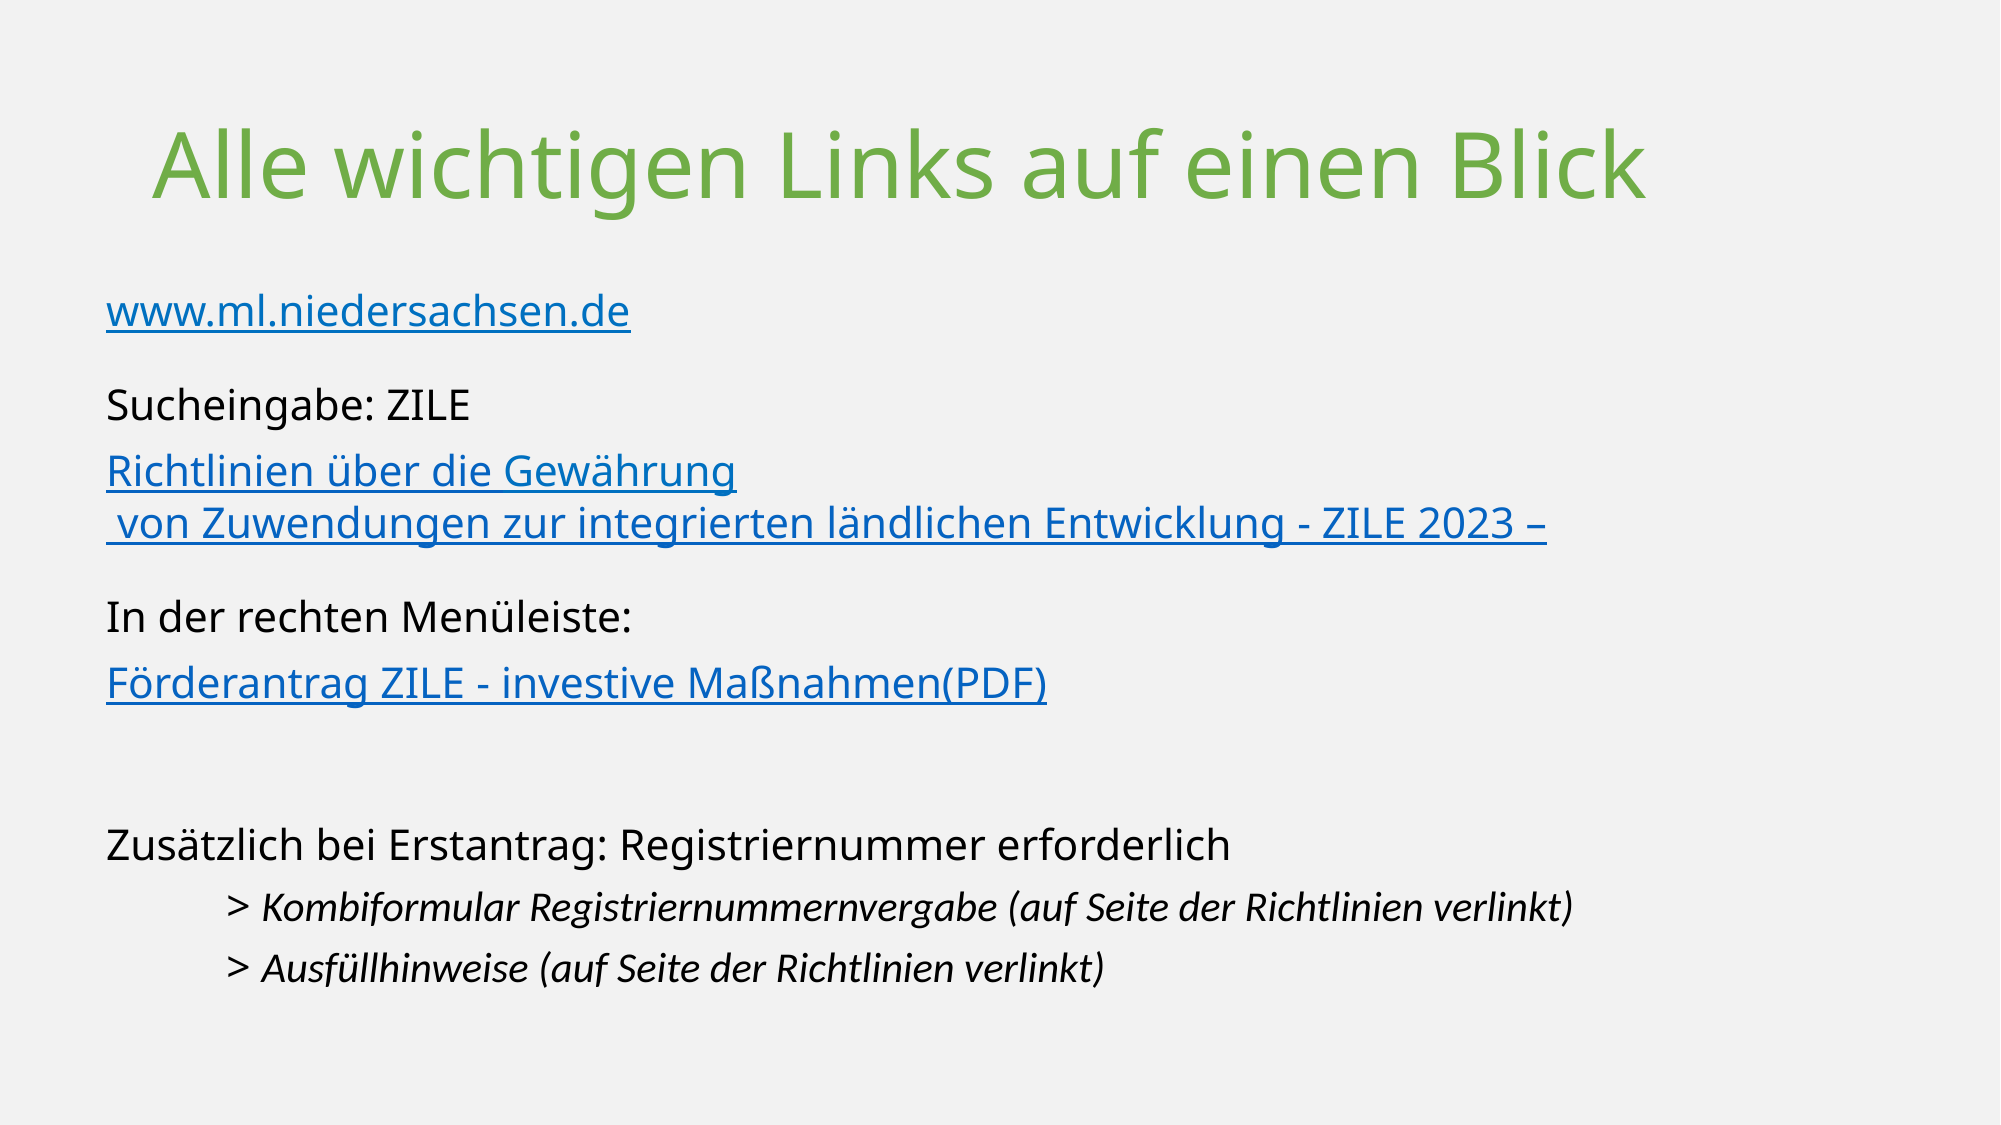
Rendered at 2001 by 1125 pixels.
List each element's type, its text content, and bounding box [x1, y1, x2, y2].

list www.ml.niedersachsen.de Sucheingabe: ZILE Richtlinien über die Gewährung von Zuwendungen zur integrierten ländlichen Entwicklung - ZILE 2023 – In der rechten Menüleiste: Förderantrag ZILE - investive Maßnahmen (PDF) Zusätzlich bei Erstantrag: Registriernummer erforderlich > Kombiformular Registriernummernvergabe (auf Seite der Richtlinien verlinkt) > Ausfüllhinweise (auf Seite der Richtlinien verlinkt) [90, 277, 1816, 1005]
title Alle wichtigen Links auf einen Blick [137, 59, 1863, 278]
